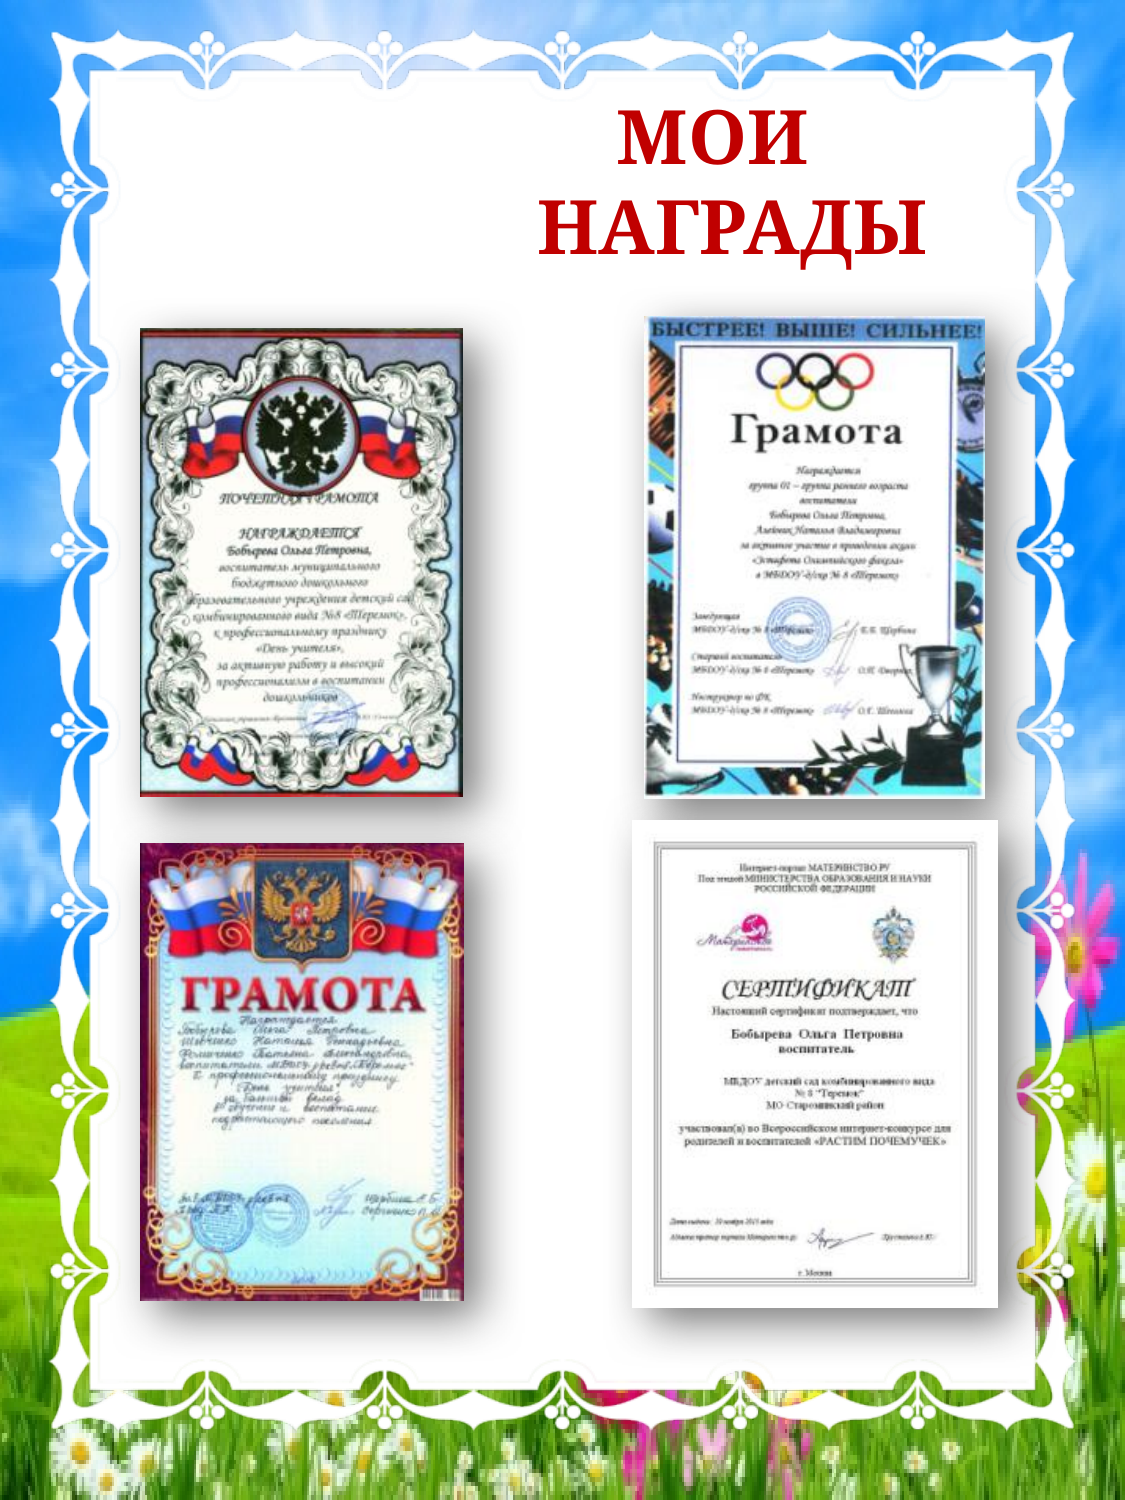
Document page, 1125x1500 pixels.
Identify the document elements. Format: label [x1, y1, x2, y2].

picture [140, 843, 464, 1302]
picture [644, 316, 985, 799]
text_box [0, 0, 1125, 1500]
picture [140, 327, 464, 798]
picture [632, 820, 998, 1308]
